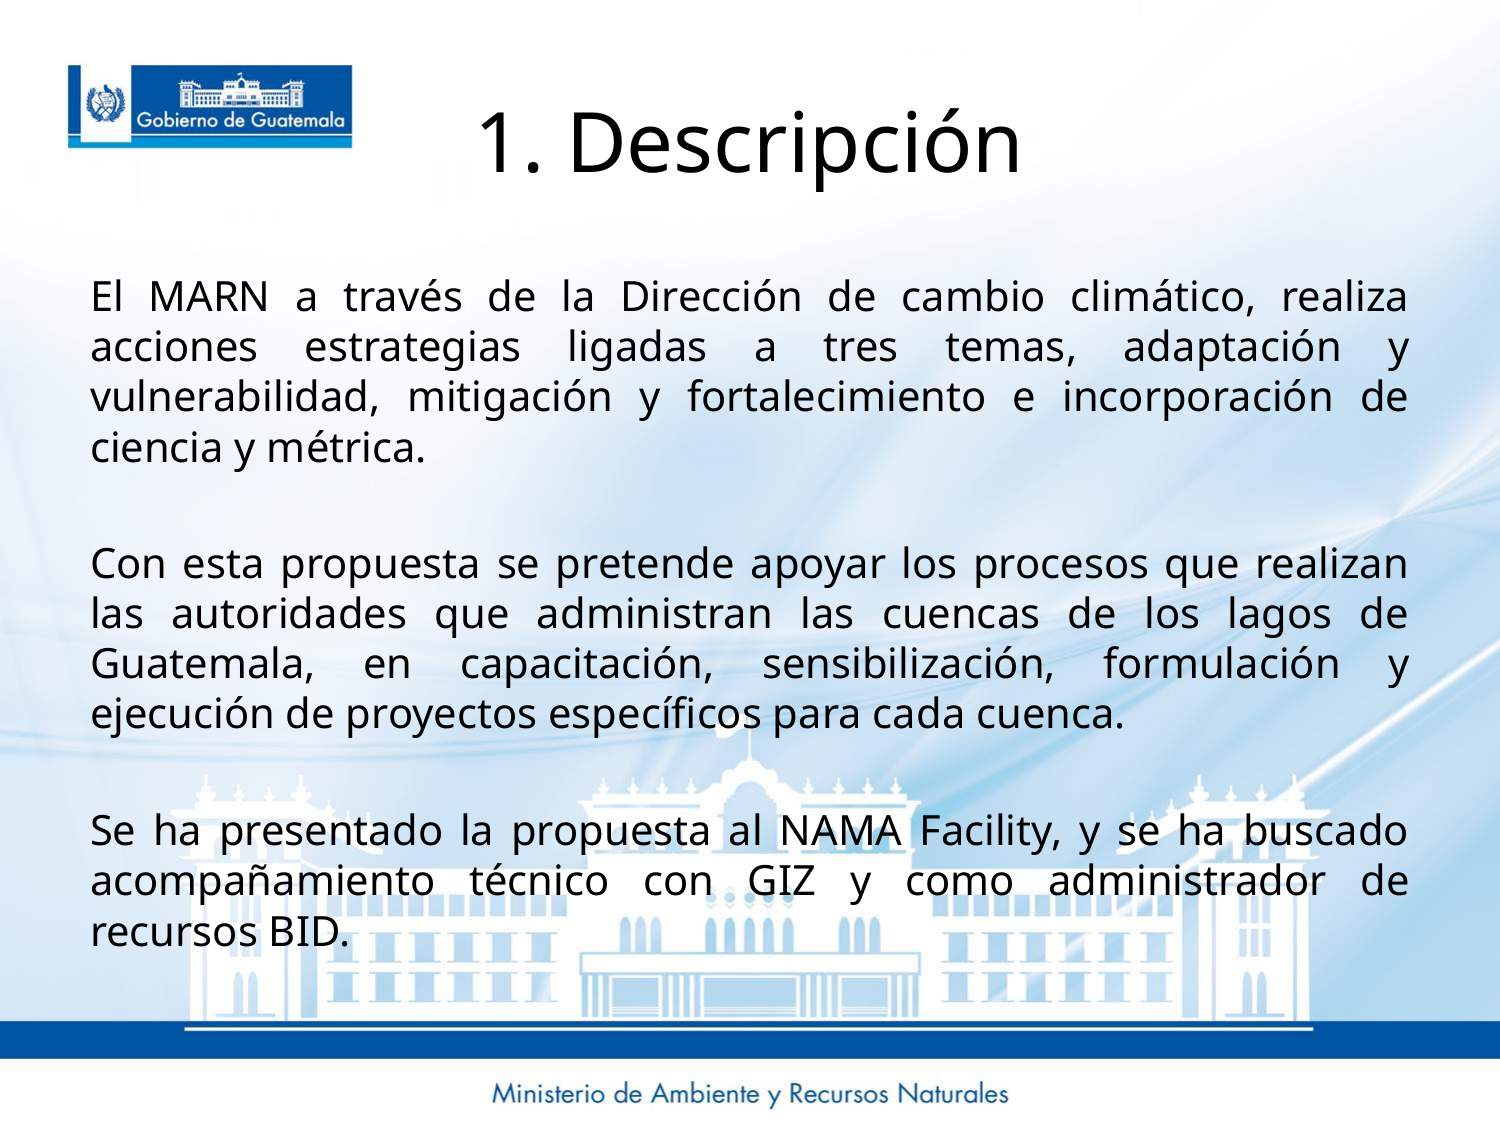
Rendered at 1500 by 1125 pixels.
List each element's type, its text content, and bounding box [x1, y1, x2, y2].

list El MARN a través de la Dirección de cambio climático, realiza acciones estrategias ligadas a tres temas, adaptación y vulnerabilidad, mitigación y fortalecimiento e incorporación de ciencia y métrica. Con esta propuesta se pretende apoyar los procesos que realizan las autoridades que administran las cuencas de los lagos de Guatemala, en capacitación, sensibilización, formulación y ejecución de proyectos específicos para cada cuenca. Se ha presentado la propuesta al NAMA Facility, y se ha buscado acompañamiento técnico con GIZ y como administrador de recursos BID. [75, 262, 1425, 1005]
title 1. Descripción [75, 45, 1425, 233]
picture [0, 0, 1500, 1125]
